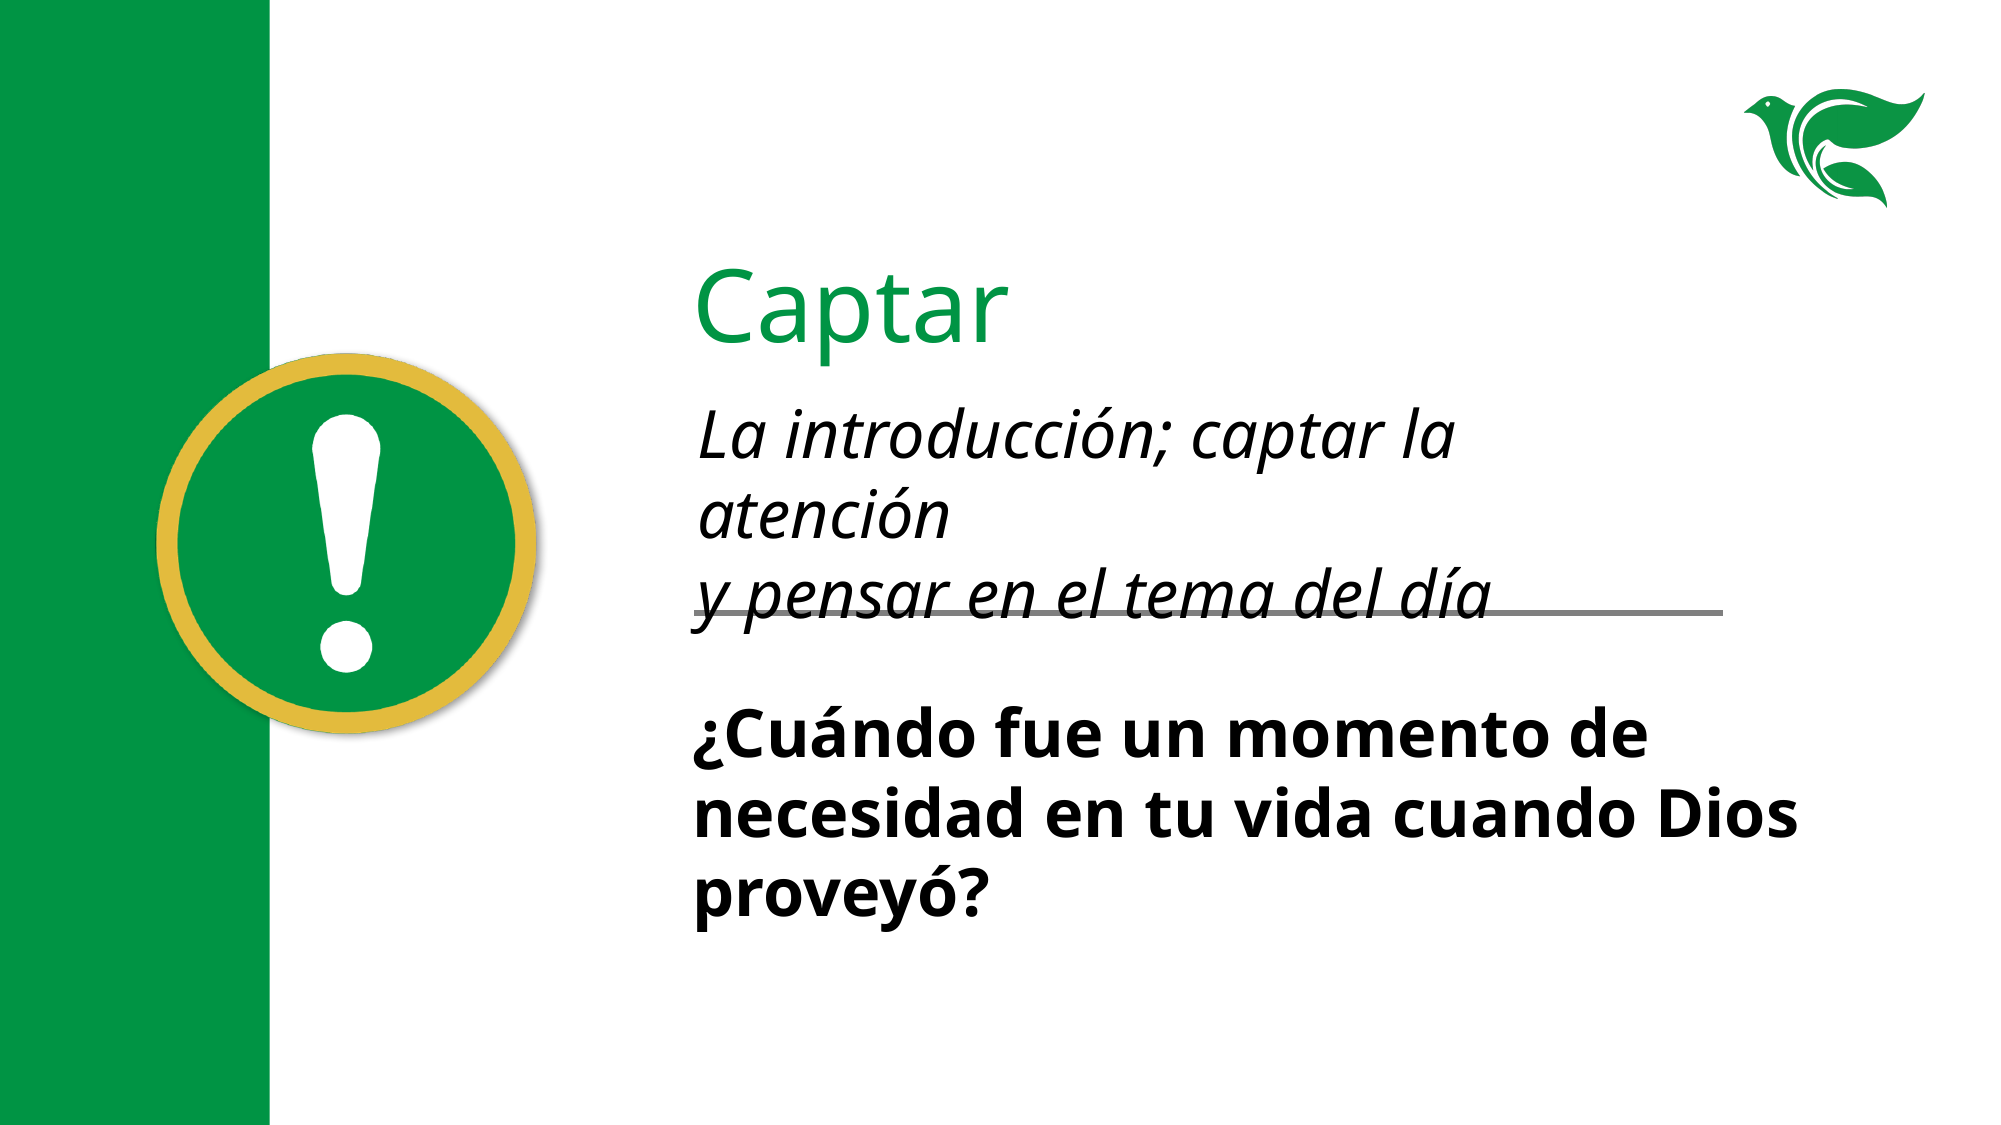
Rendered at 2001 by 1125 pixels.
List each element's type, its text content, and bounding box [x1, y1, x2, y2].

text_box [0, 0, 270, 1125]
picture [40, 229, 640, 847]
picture [1722, 47, 1953, 240]
text_box La introducción; captar la atención y pensar en el tema del día [682, 384, 1735, 639]
text_box Captar [677, 233, 1857, 371]
text_box ¿Cuándo fue un momento de necesidad en tu vida cuando Dios proveyó? [677, 682, 1897, 938]
